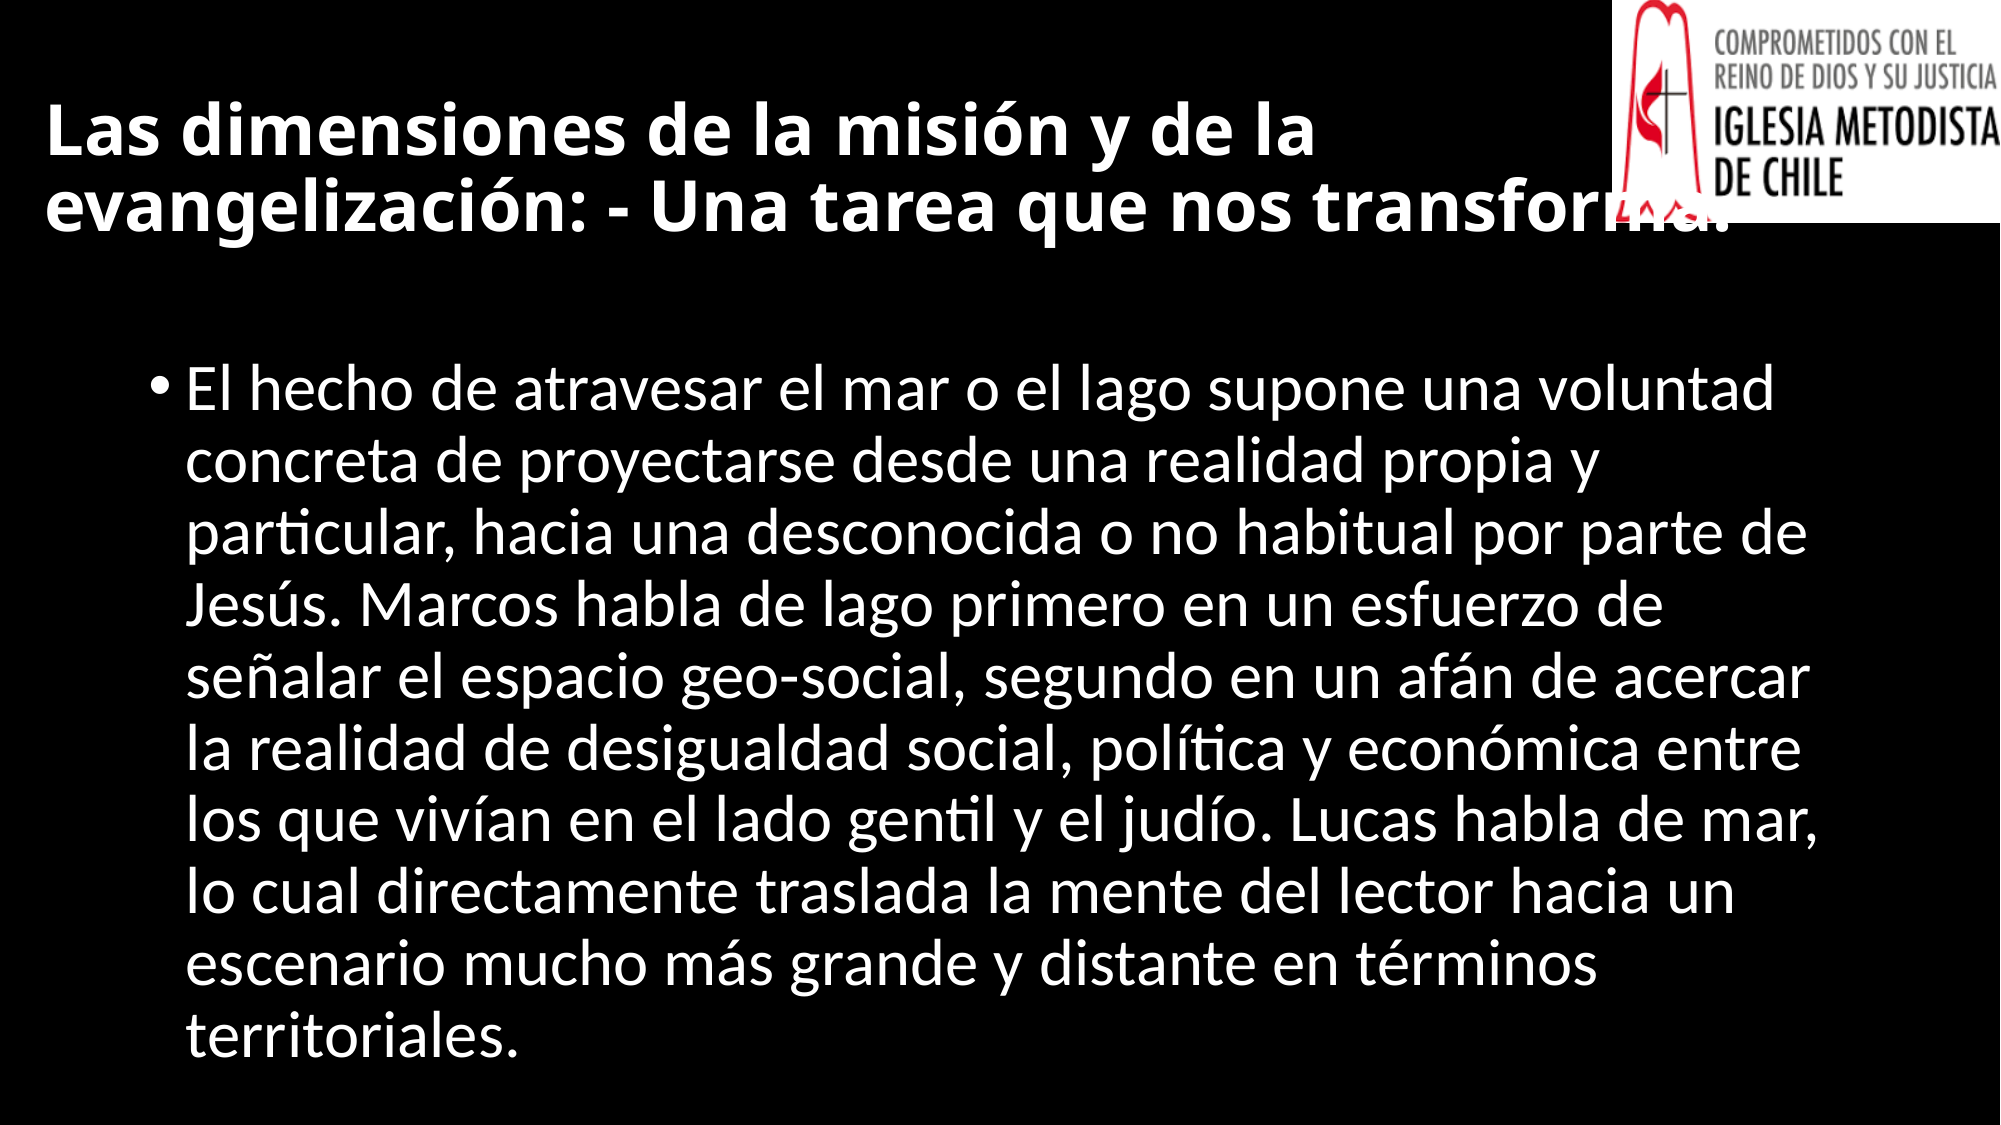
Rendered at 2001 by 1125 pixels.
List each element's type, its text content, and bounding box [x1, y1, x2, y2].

title Las dimensiones de la misión y de la evangelización: - Una tarea que nos transforma. [29, 62, 1755, 280]
list El hecho de atravesar el mar o el lago supone una voluntad concreta de proyectarse desde una realidad propia y particular, hacia una desconocida o no habitual por parte de Jesús. Marcos habla de lago primero en un esfuerzo de señalar el espacio geo-social, segundo en un afán de acercar la realidad de desigualdad social, política y económica entre los que vivían en el lado gentil y el judío. Lucas habla de mar, lo cual directamente traslada la mente del lector hacia un escenario mucho más grande y distante en términos territoriales. [133, 345, 1859, 1060]
picture [1612, 0, 2000, 223]
